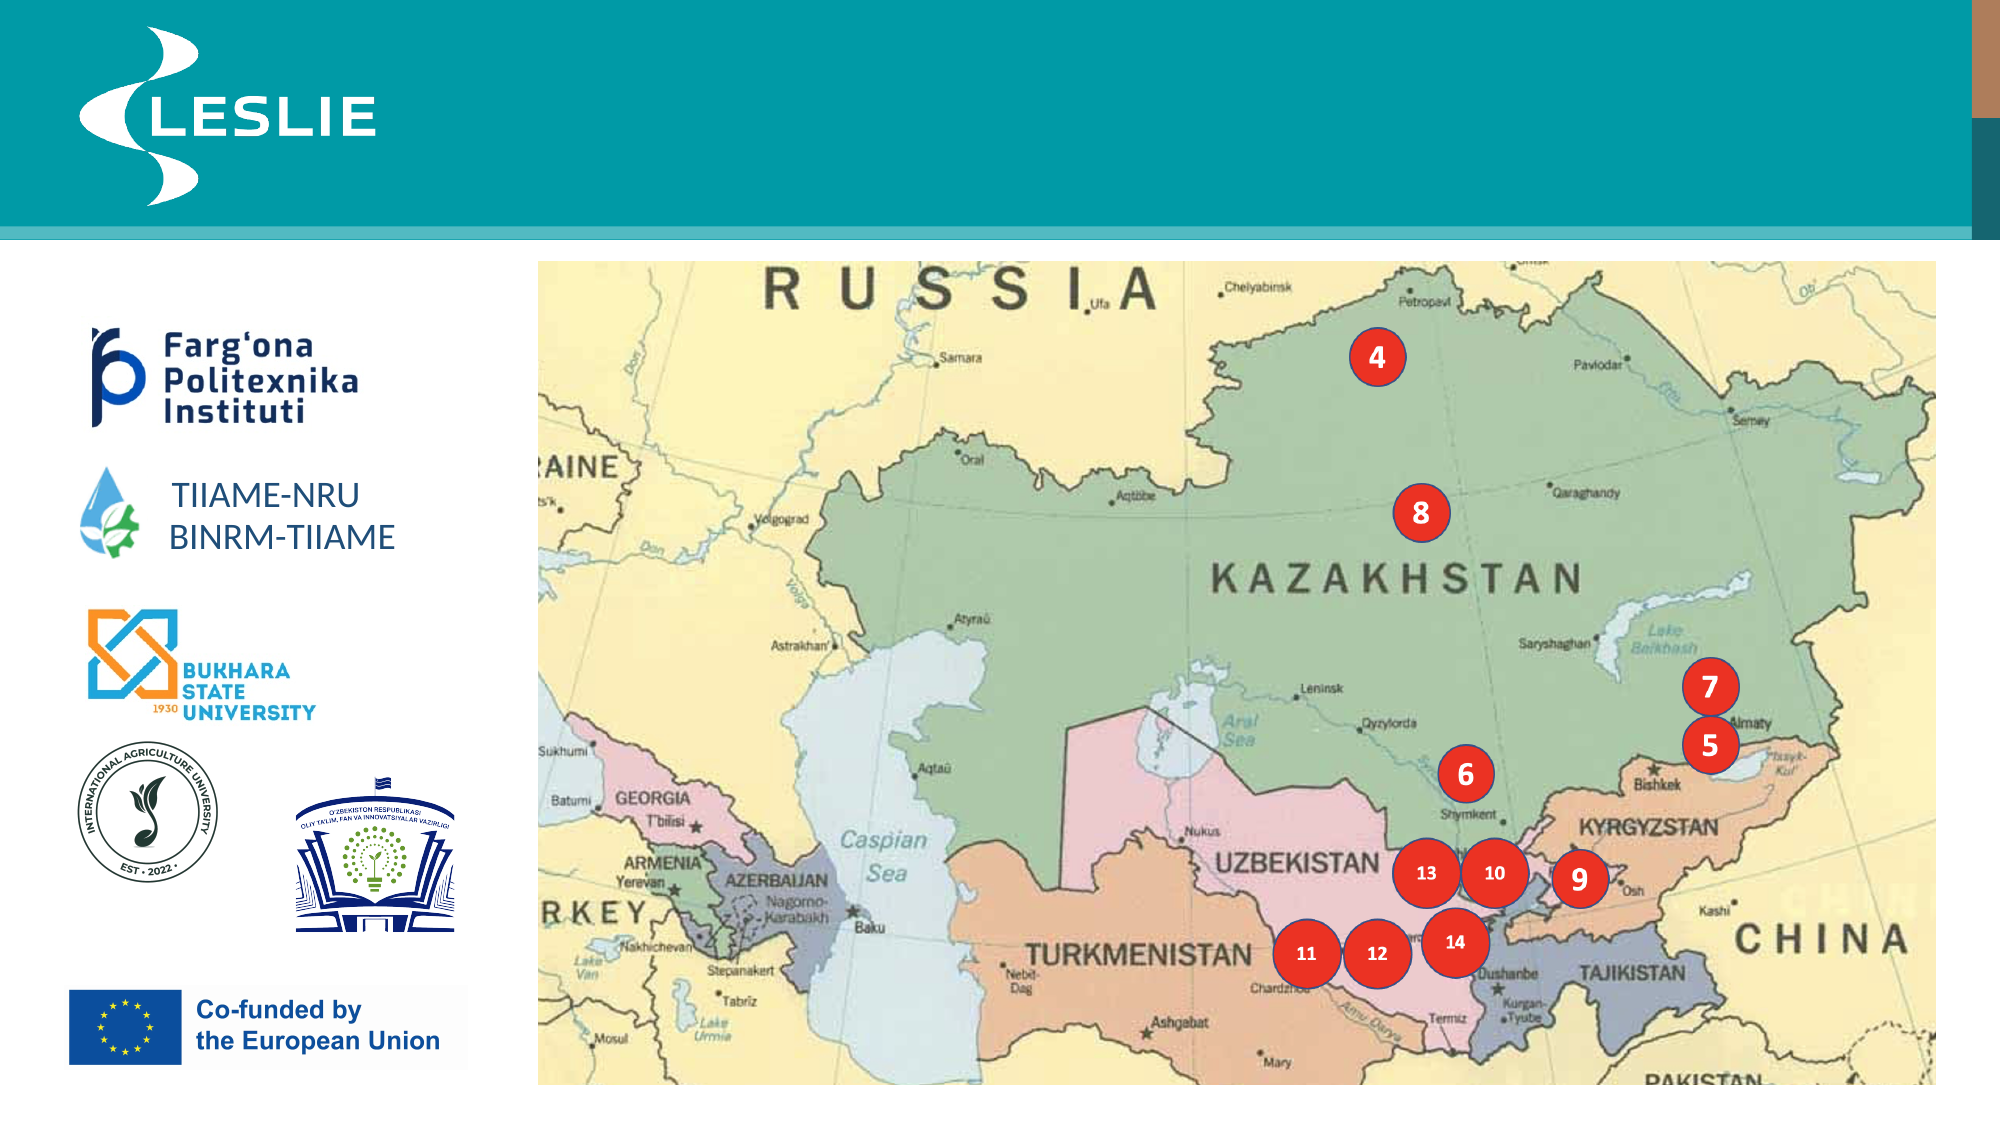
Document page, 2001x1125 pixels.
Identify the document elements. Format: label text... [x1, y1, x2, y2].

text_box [1971, 0, 2000, 240]
text_box [0, 0, 1971, 225]
picture [64, 985, 468, 1070]
picture [81, 316, 368, 439]
picture [85, 604, 320, 727]
text_box TIIAME-NRU [156, 462, 392, 504]
picture [67, 456, 148, 572]
picture [538, 260, 1936, 1085]
text_box BINRM-TIIAME [153, 504, 423, 565]
text_box [0, 225, 1973, 241]
picture [76, 738, 218, 886]
picture [64, 17, 390, 215]
picture [276, 765, 469, 941]
